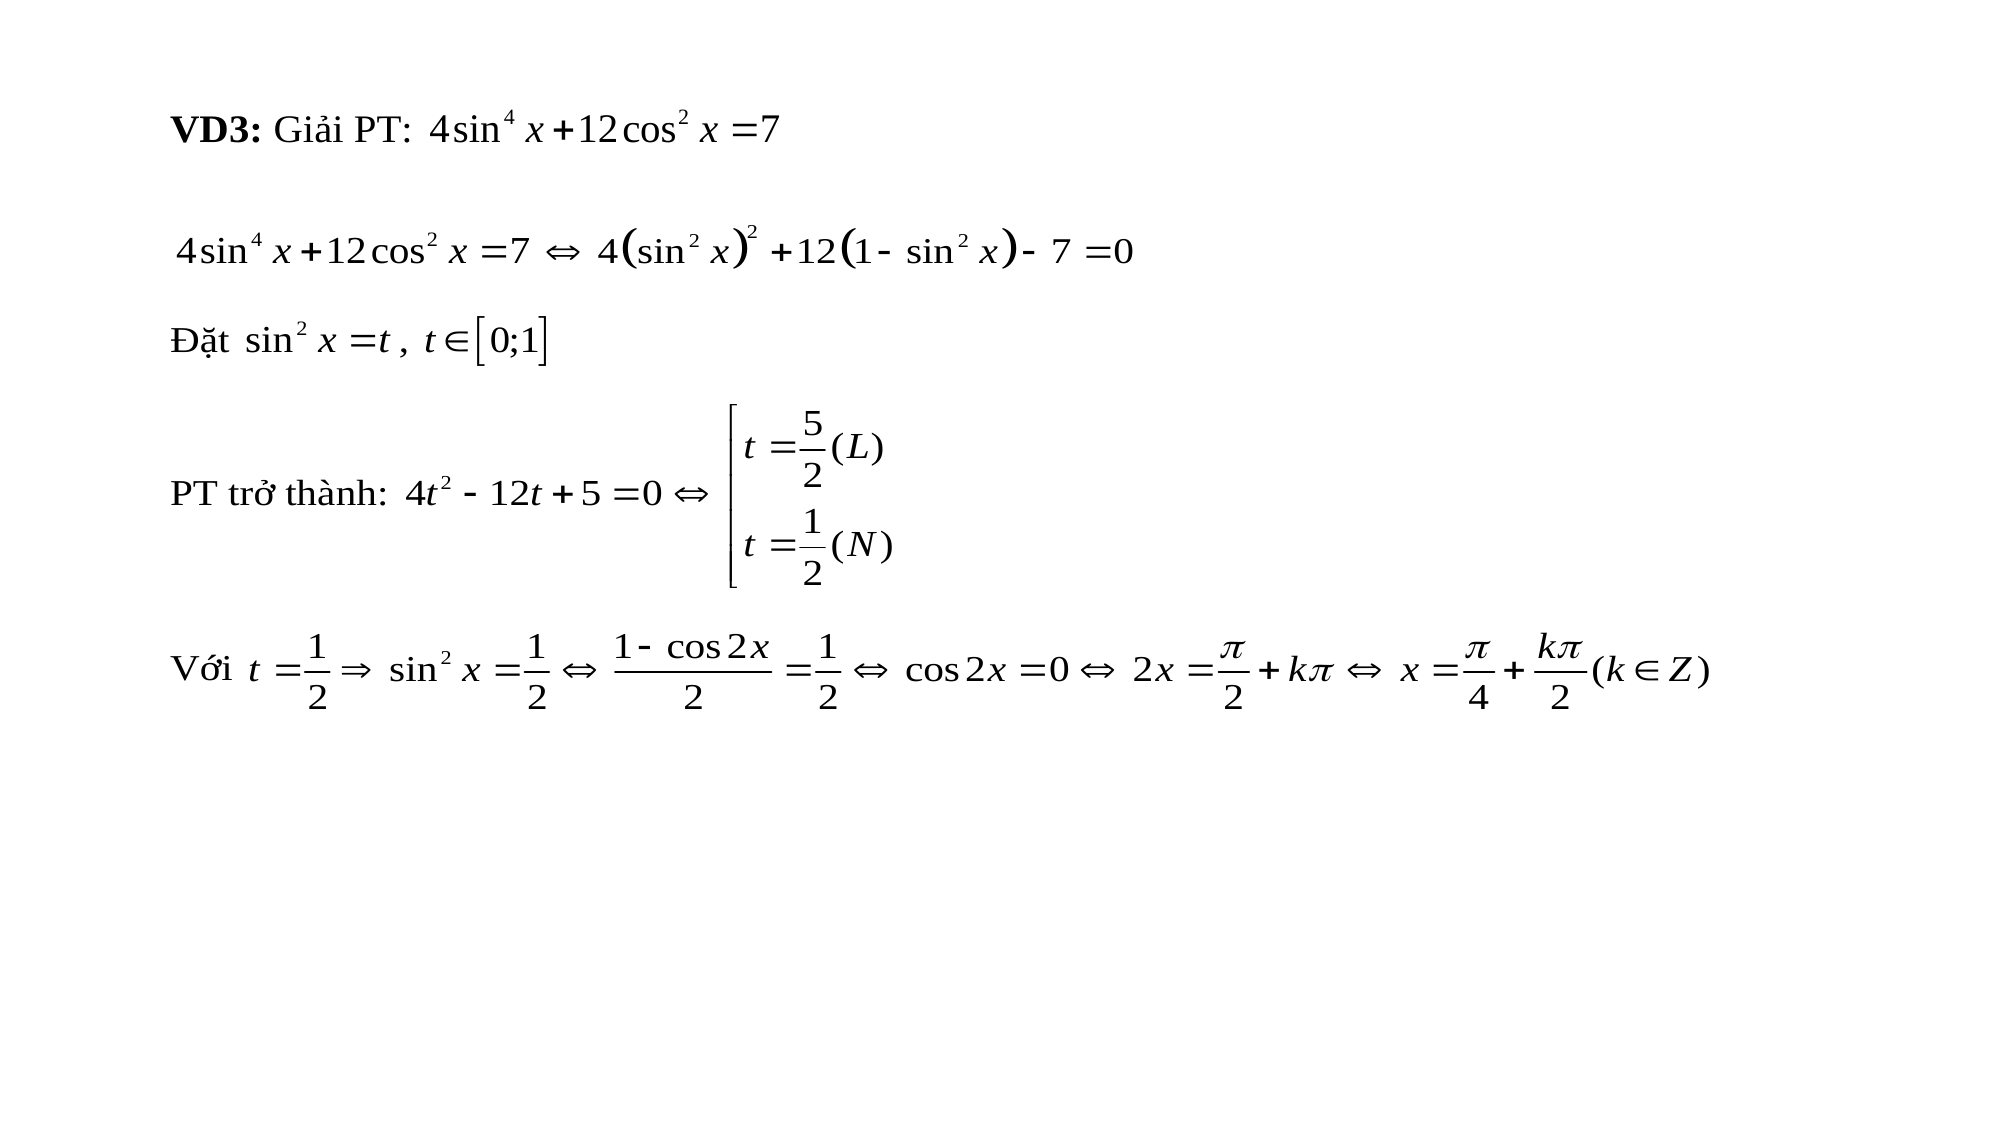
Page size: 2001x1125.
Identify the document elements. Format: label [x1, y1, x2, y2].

picture [169, 99, 1785, 181]
picture [169, 216, 1799, 744]
